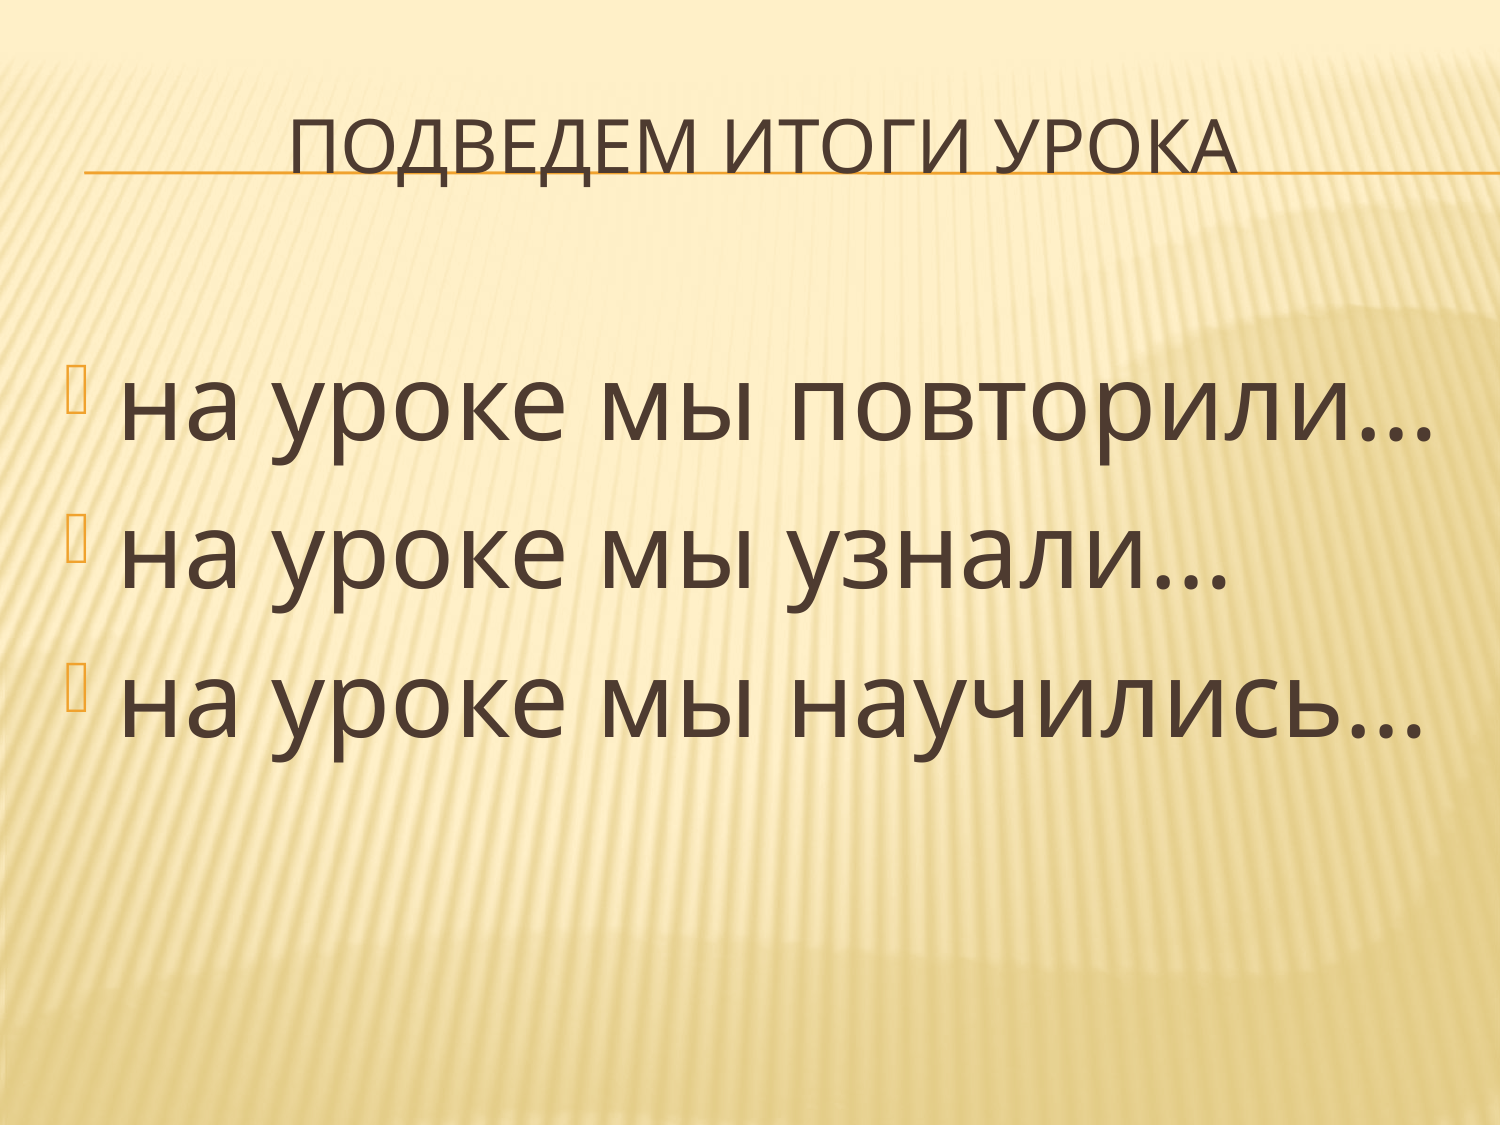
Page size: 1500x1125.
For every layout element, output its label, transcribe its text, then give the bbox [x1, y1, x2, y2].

title Подведем итоги урока [50, 75, 1475, 213]
list на уроке мы повторили… на уроке мы узнали… на уроке мы научились… [50, 326, 1475, 998]
